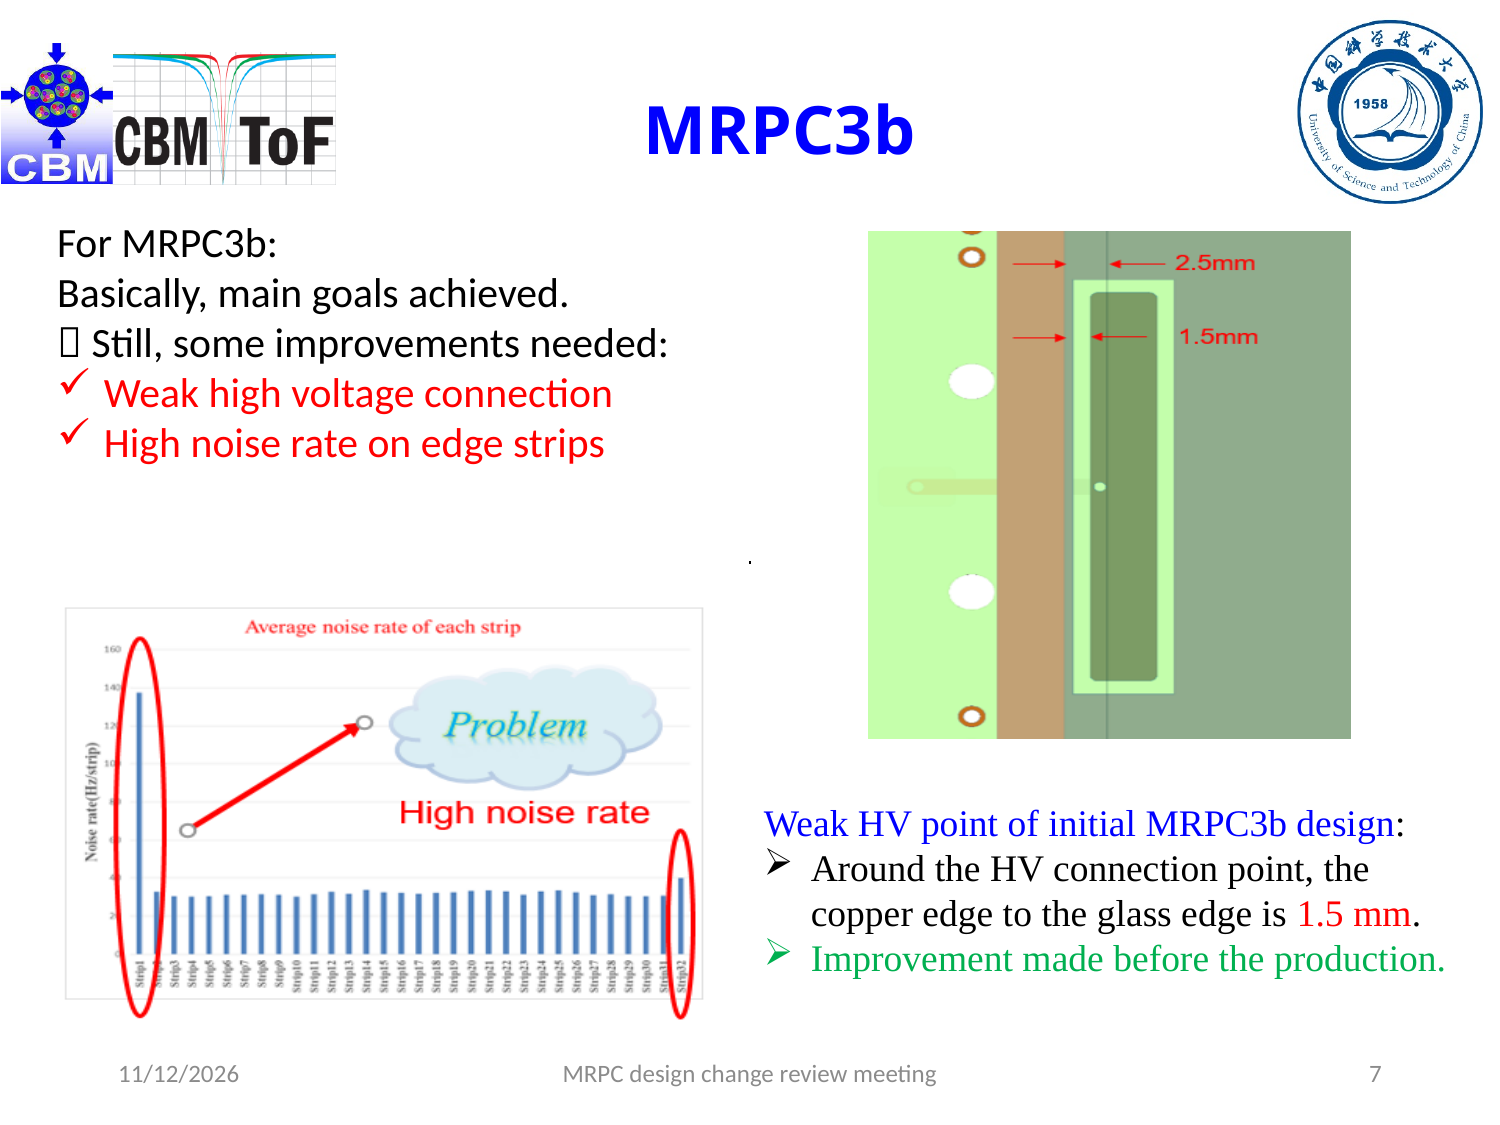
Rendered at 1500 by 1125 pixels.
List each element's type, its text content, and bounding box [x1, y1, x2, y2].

picture [1, 43, 336, 185]
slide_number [103, 1042, 441, 1103]
picture [868, 231, 1351, 739]
text_box For MRPC3b: Basically, main goals achieved.  Still, some improvements needed: Weak high voltage connection High noise rate on edge strips [42, 208, 798, 473]
picture [1293, 10, 1483, 204]
slide_number 7 [1059, 1042, 1397, 1103]
footer MRPC design change review meeting [496, 1042, 1004, 1103]
text_box Weak HV point of initial MRPC3b design: Around the HV connection point, the copper edge to the glass edge is 1.5 mm. Improvement made before the production. [749, 791, 1481, 987]
picture [59, 601, 727, 1038]
text_box MRPC3b [265, 63, 1293, 192]
